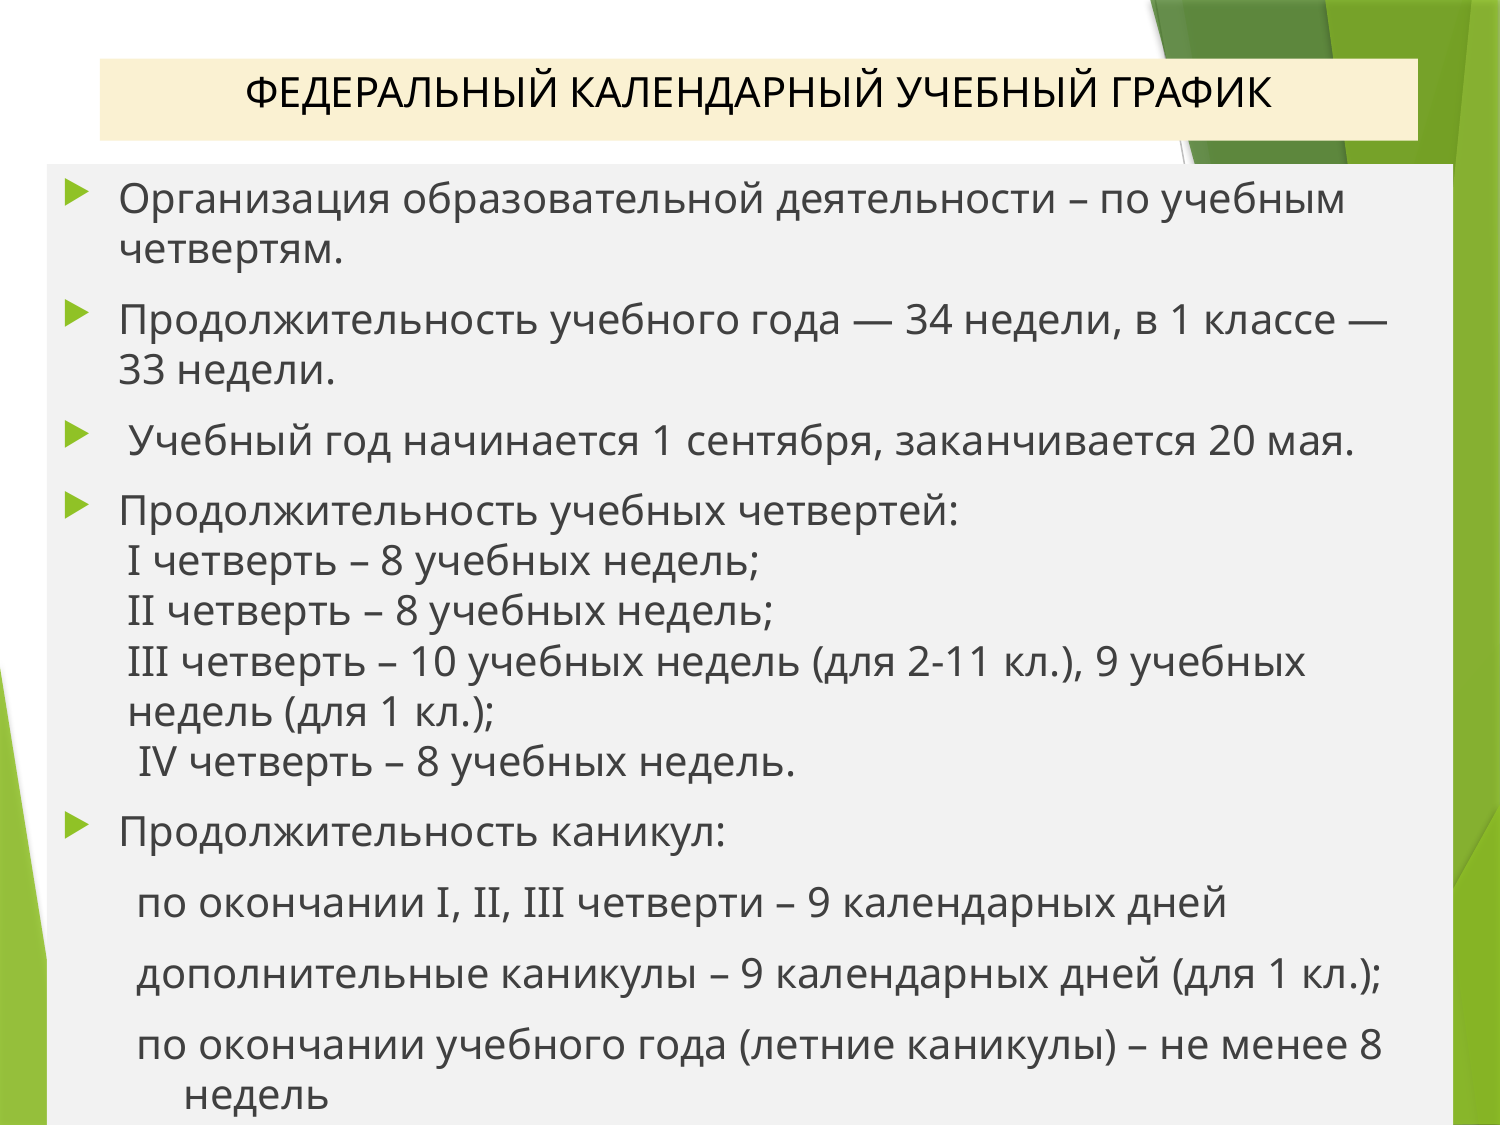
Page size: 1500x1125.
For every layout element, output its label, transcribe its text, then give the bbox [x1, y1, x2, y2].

list Организация образовательной деятельности – по учебным четвертям. Продолжительность учебного года — 34 недели, в 1 классе — 33 недели. Учебный год начинается 1 сентября, заканчивается 20 мая. Продолжительность учебных четвертей: I четверть – 8 учебных недель; II четверть – 8 учебных недель; III четверть – 10 учебных недель (для 2-11 кл.), 9 учебных недель (для 1 кл.); IV четверть – 8 учебных недель. Продолжительность каникул: по окончании I, II, III четверти – 9 календарных дней дополнительные каникулы – 9 календарных дней (для 1 кл.); по окончании учебного года (летние каникулы) – не менее 8 недель [46, 164, 1454, 1125]
title ФЕДЕРАЛЬНЫЙ КАЛЕНДАРНЫЙ УЧЕБНЫЙ ГРАФИК [99, 58, 1418, 141]
